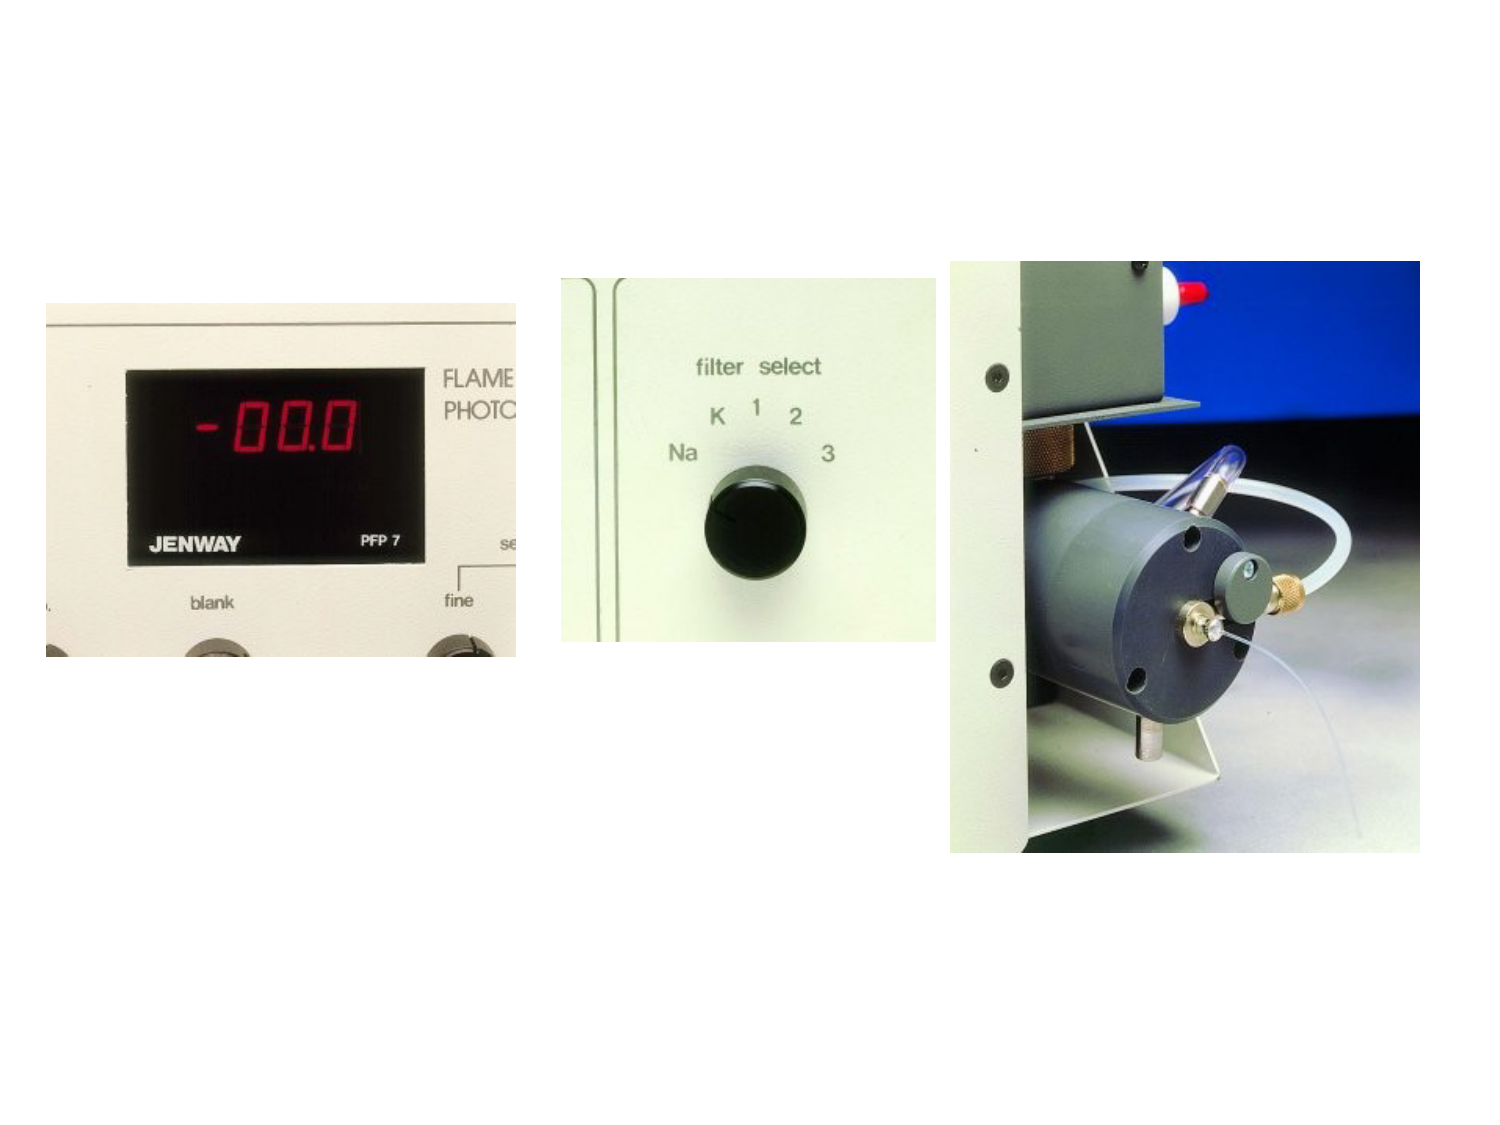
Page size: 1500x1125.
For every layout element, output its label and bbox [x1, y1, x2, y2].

picture [950, 261, 1420, 853]
picture [560, 278, 937, 642]
picture [46, 303, 516, 657]
